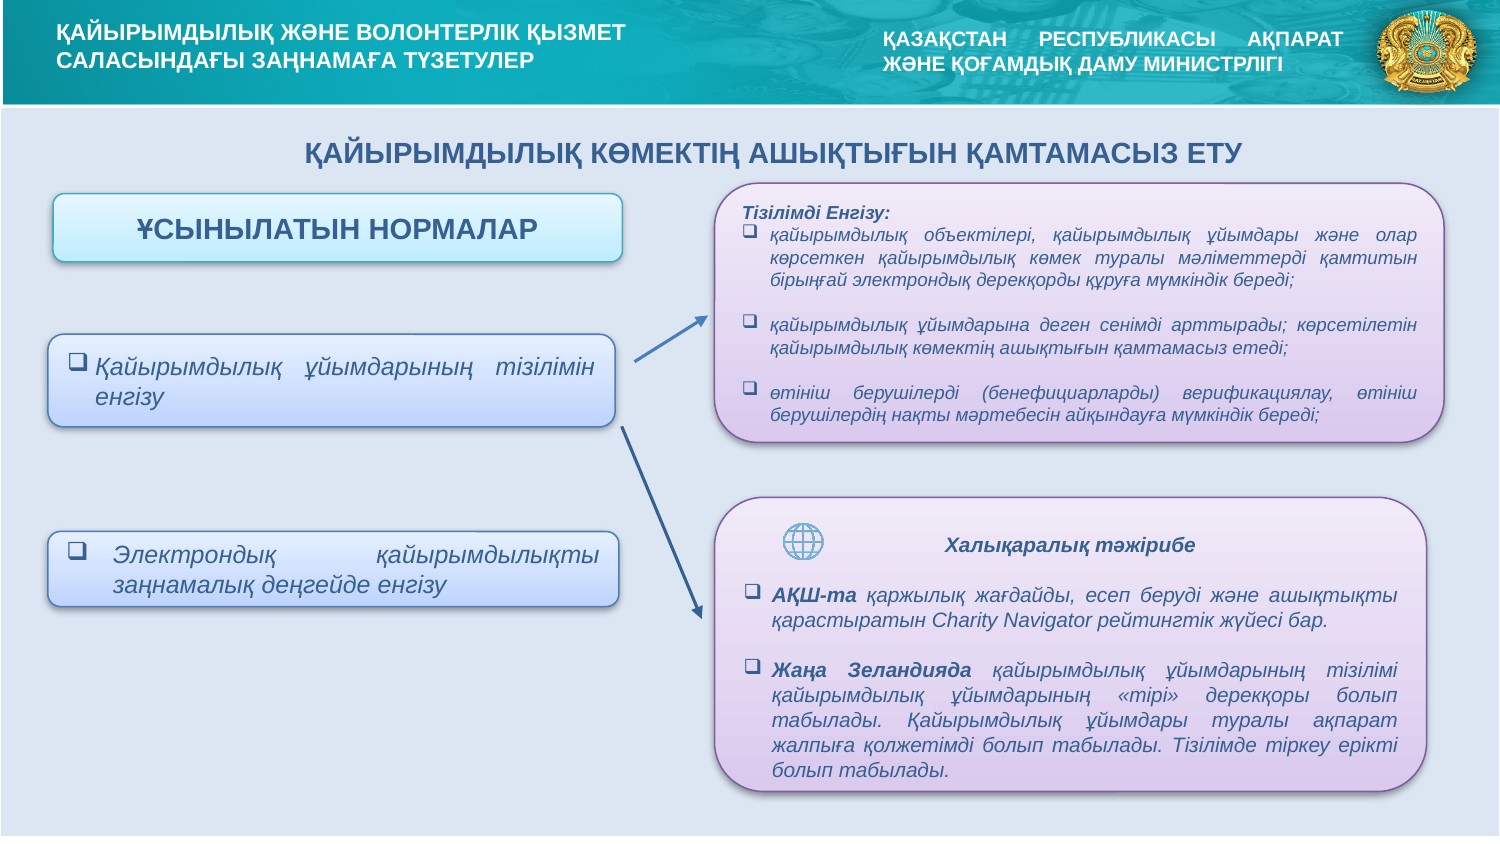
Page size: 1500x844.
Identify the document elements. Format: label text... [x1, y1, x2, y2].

text_box Тізілімді Енгізу: қайырымдылық объектілері, қайырымдылық ұйымдары және олар көрсеткен қайырымдылық көмек туралы мәліметтерді қамтитын бірыңғай электрондық дерекқорды құруға мүмкіндік береді; қайырымдылық ұйымдарына деген сенімді арттырады; көрсетілетін қайырымдылық көмектің ашықтығын қамтамасыз етеді; өтініш берушілерді (бенефициарларды) верификациялау, өтініш берушілердің нақты мәртебесін айқындауға мүмкіндік береді; [713, 277, 1445, 444]
text_box Электрондық қайырымдылықты заңнамалық деңгейде енгізу [47, 530, 616, 608]
picture [771, 523, 836, 560]
picture [3, 0, 1500, 269]
table_header [1, 275, 1499, 836]
text_box Қайырымдылық ұйымдарының тізілімін енгізу [47, 333, 616, 428]
text_box Халықаралық тәжірибе АҚШ-та қаржылық жағдайды, есеп беруді және ашықтықты қарастыратын Charity Navigator рейтингтік жүйесі бар. Жаңа Зеландияда қайырымдылық ұйымдарының тізілімі қайырымдылық ұйымдарының «тірі» дерекқоры болып табылады. Қайырымдылық ұйымдары туралы ақпарат жалпыға қолжетімді болып табылады. Тізілімде тіркеу ерікті болып табылады. [713, 496, 1428, 793]
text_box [634, 315, 709, 363]
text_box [621, 426, 702, 620]
